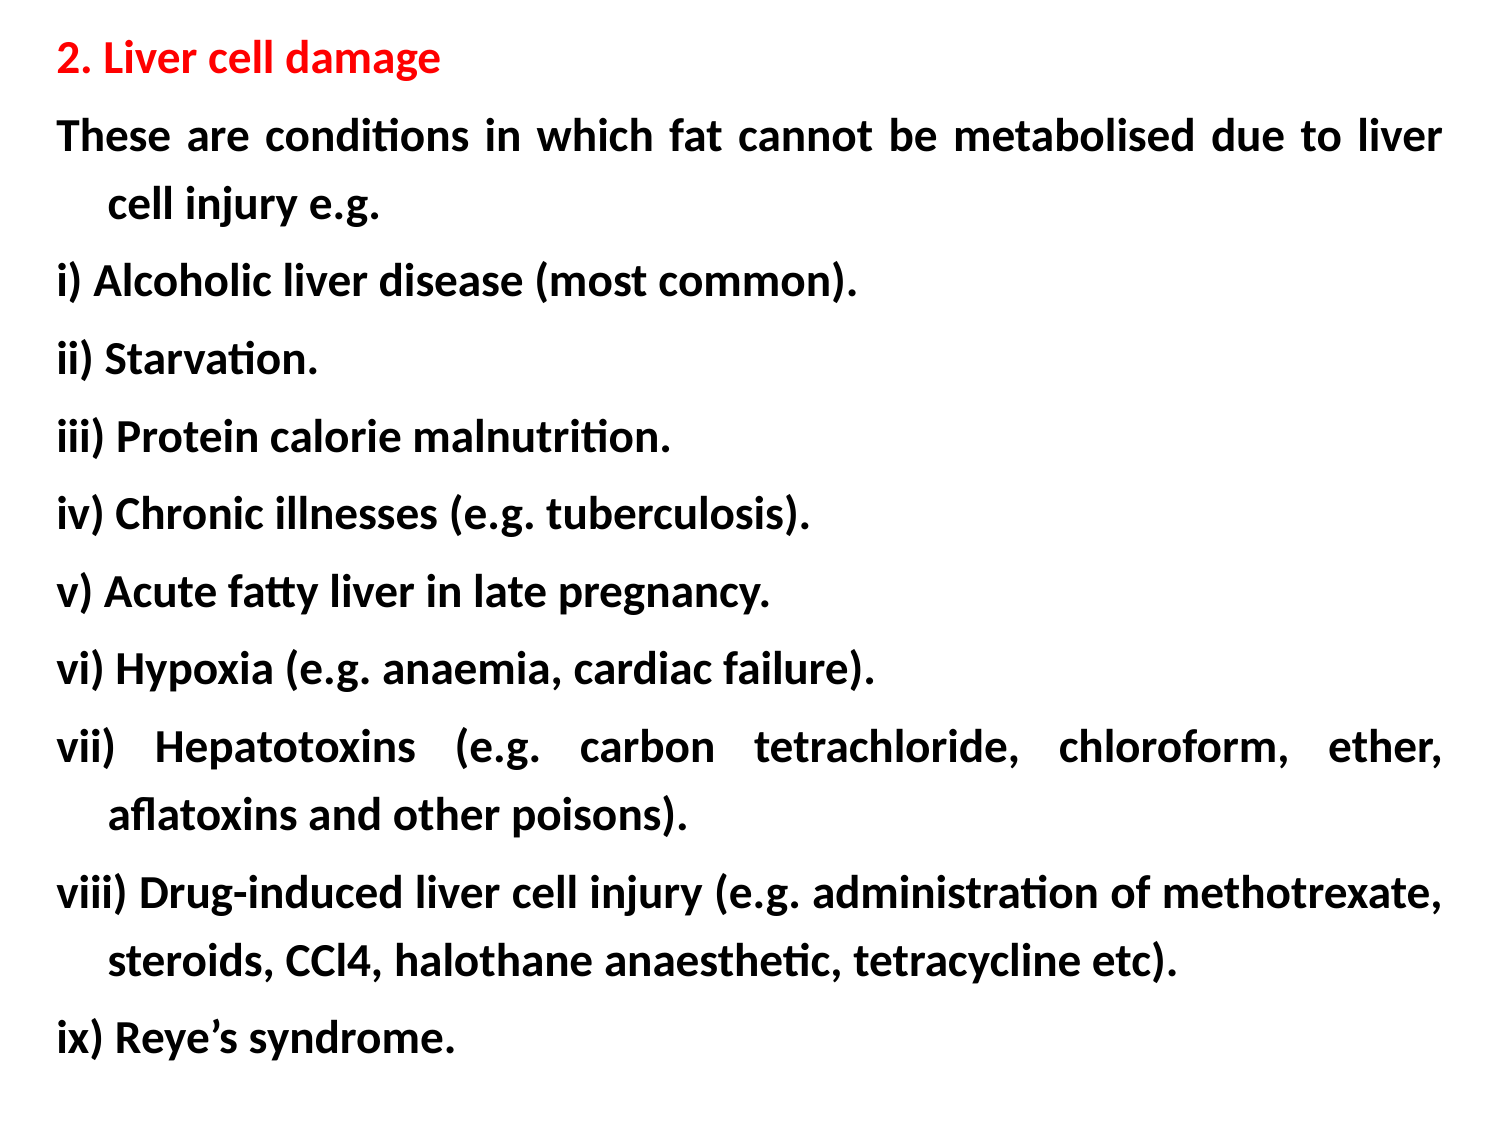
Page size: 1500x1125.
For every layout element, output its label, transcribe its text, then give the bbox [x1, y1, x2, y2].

list 2. Liver cell damage These are conditions in which fat cannot be metabolised due to liver cell injury e.g. i) Alcoholic liver disease (most common). ii) Starvation. iii) Protein calorie malnutrition. iv) Chronic illnesses (e.g. tuberculosis). v) Acute fatty liver in late pregnancy. vi) Hypoxia (e.g. anaemia, cardiac failure). vii) Hepatotoxins (e.g. carbon tetrachloride, chloroform, ether, aflatoxins and other poisons). viii) Drug-induced liver cell injury (e.g. administration of methotrexate, steroids, CCl4, halothane anaesthetic, tetracycline etc). ix) Reye’s syndrome. [41, 7, 1459, 1114]
